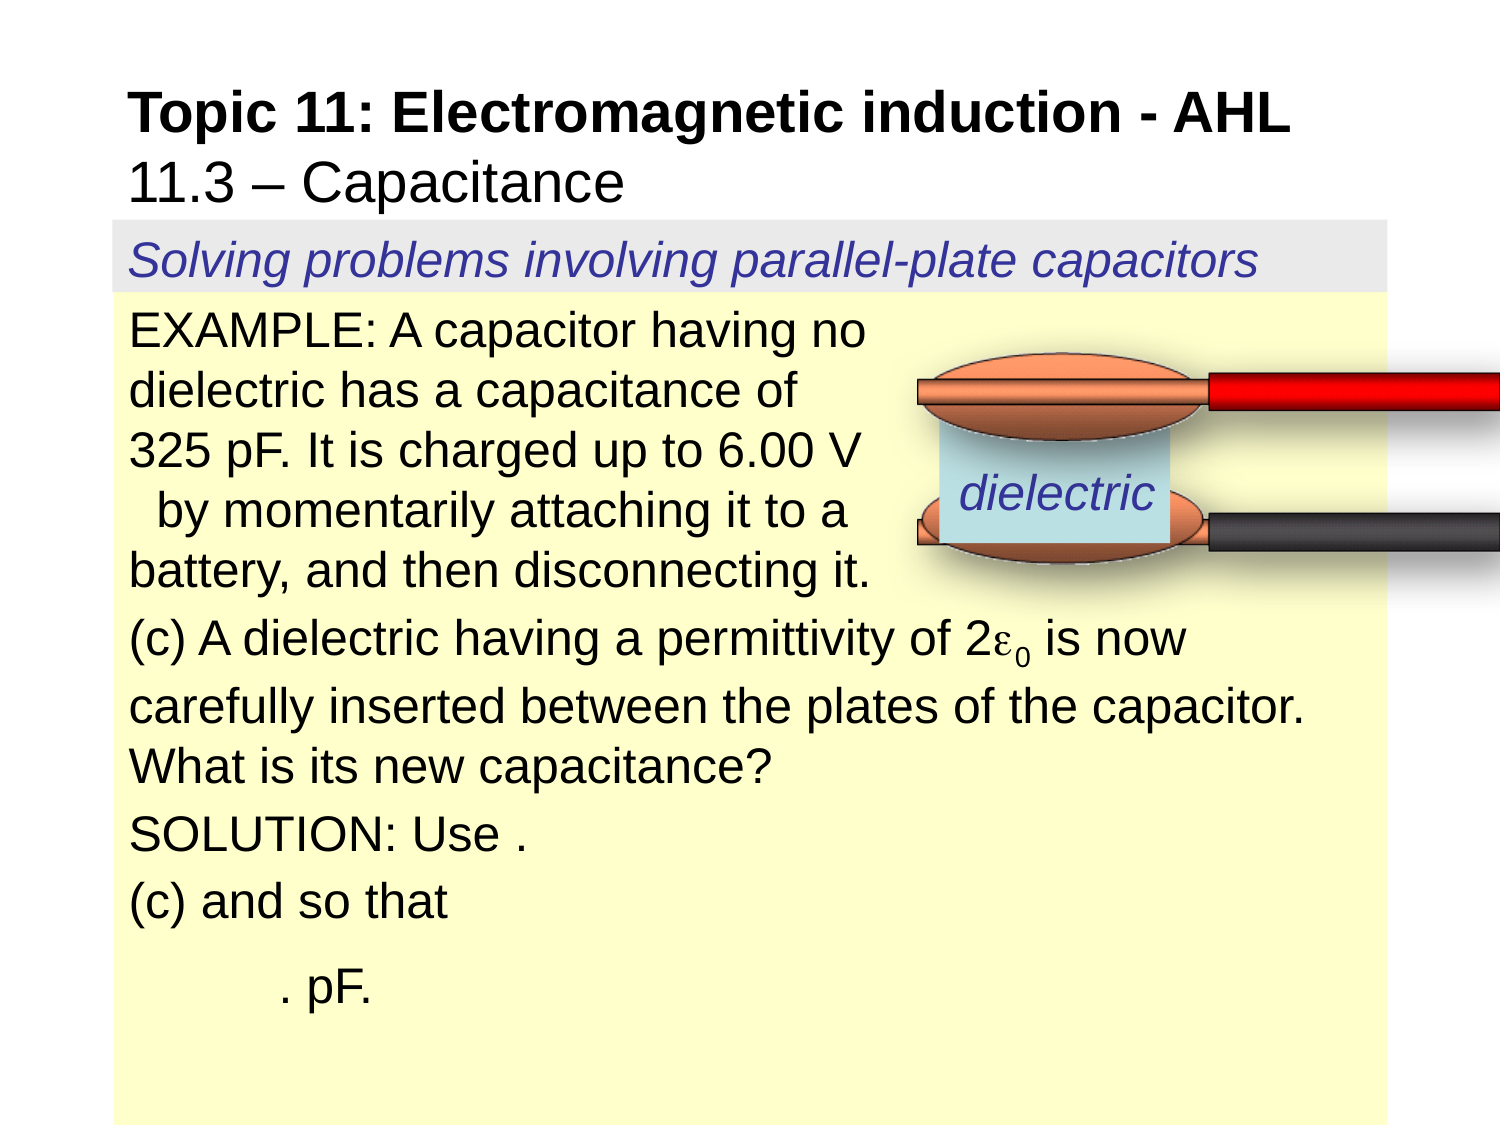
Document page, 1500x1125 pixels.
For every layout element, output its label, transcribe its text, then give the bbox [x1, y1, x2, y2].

text_box Topic 11: Electromagnetic induction - AHL 11.3 – Capacitance [112, 67, 1388, 215]
text_box Solving problems involving parallel-plate capacitors [112, 219, 1388, 293]
picture [917, 351, 1500, 565]
